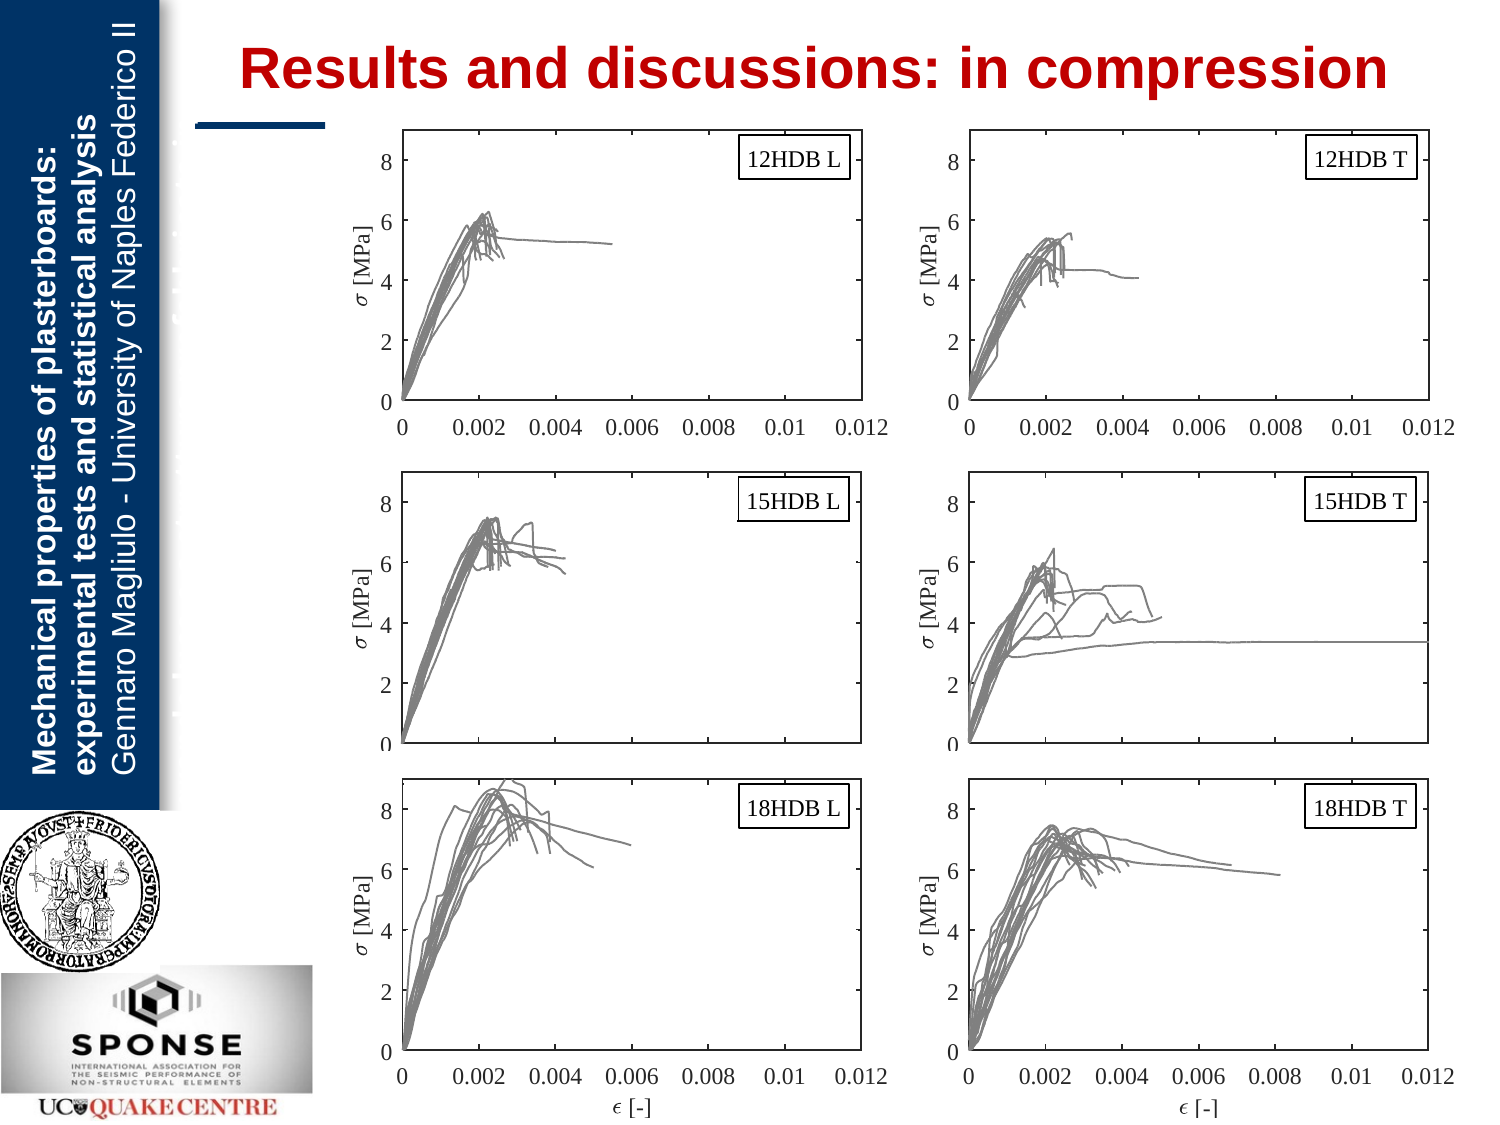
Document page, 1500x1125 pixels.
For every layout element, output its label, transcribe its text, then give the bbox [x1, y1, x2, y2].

text_box Results and discussions: in compression [182, 30, 1447, 106]
picture [0, 810, 313, 1121]
picture [324, 101, 1483, 1118]
